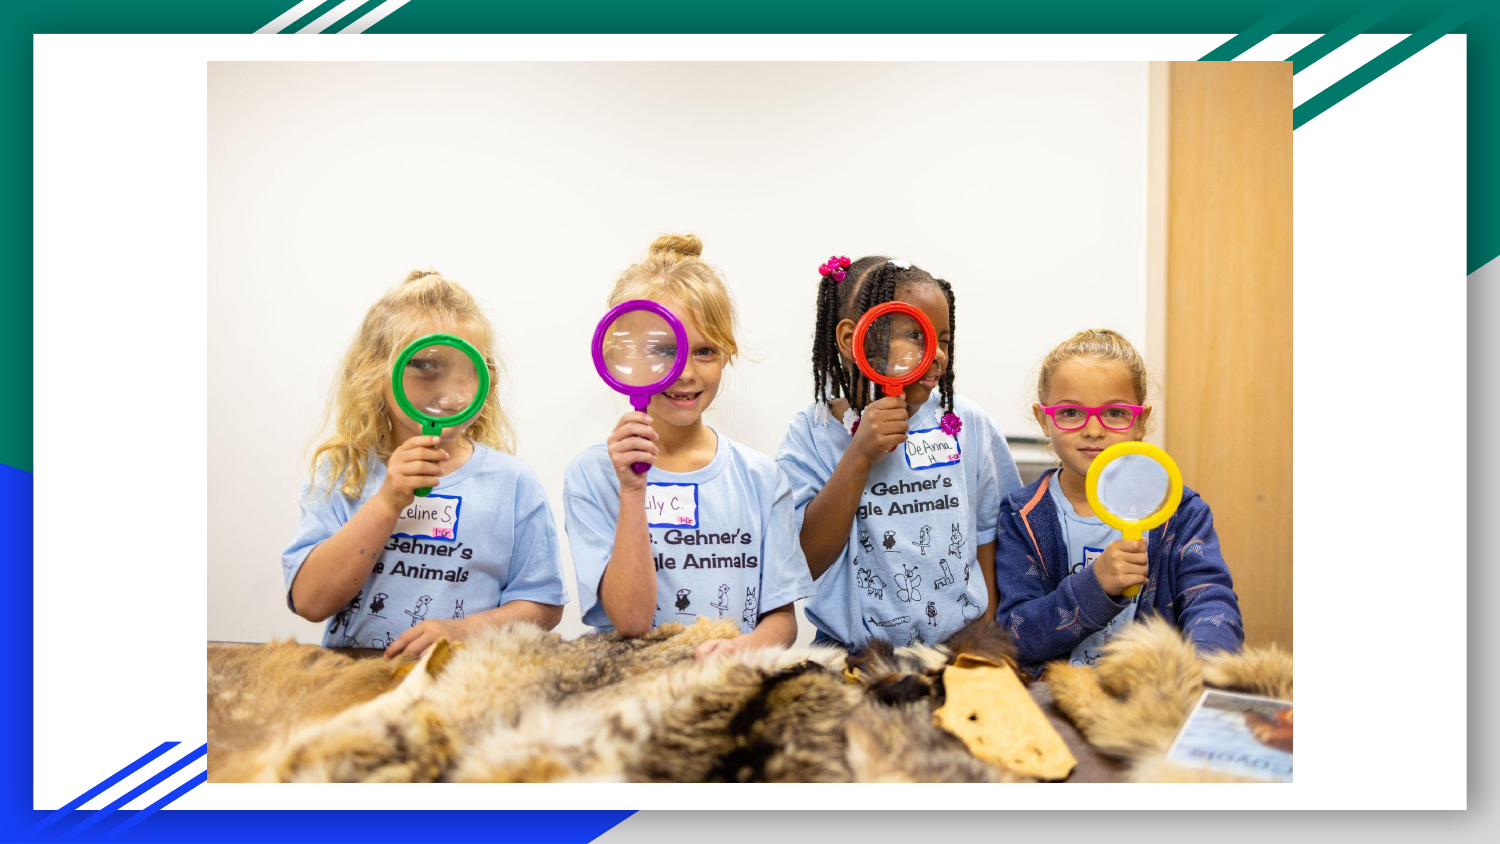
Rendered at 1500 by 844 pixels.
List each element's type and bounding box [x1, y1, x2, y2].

picture [206, 61, 1294, 783]
